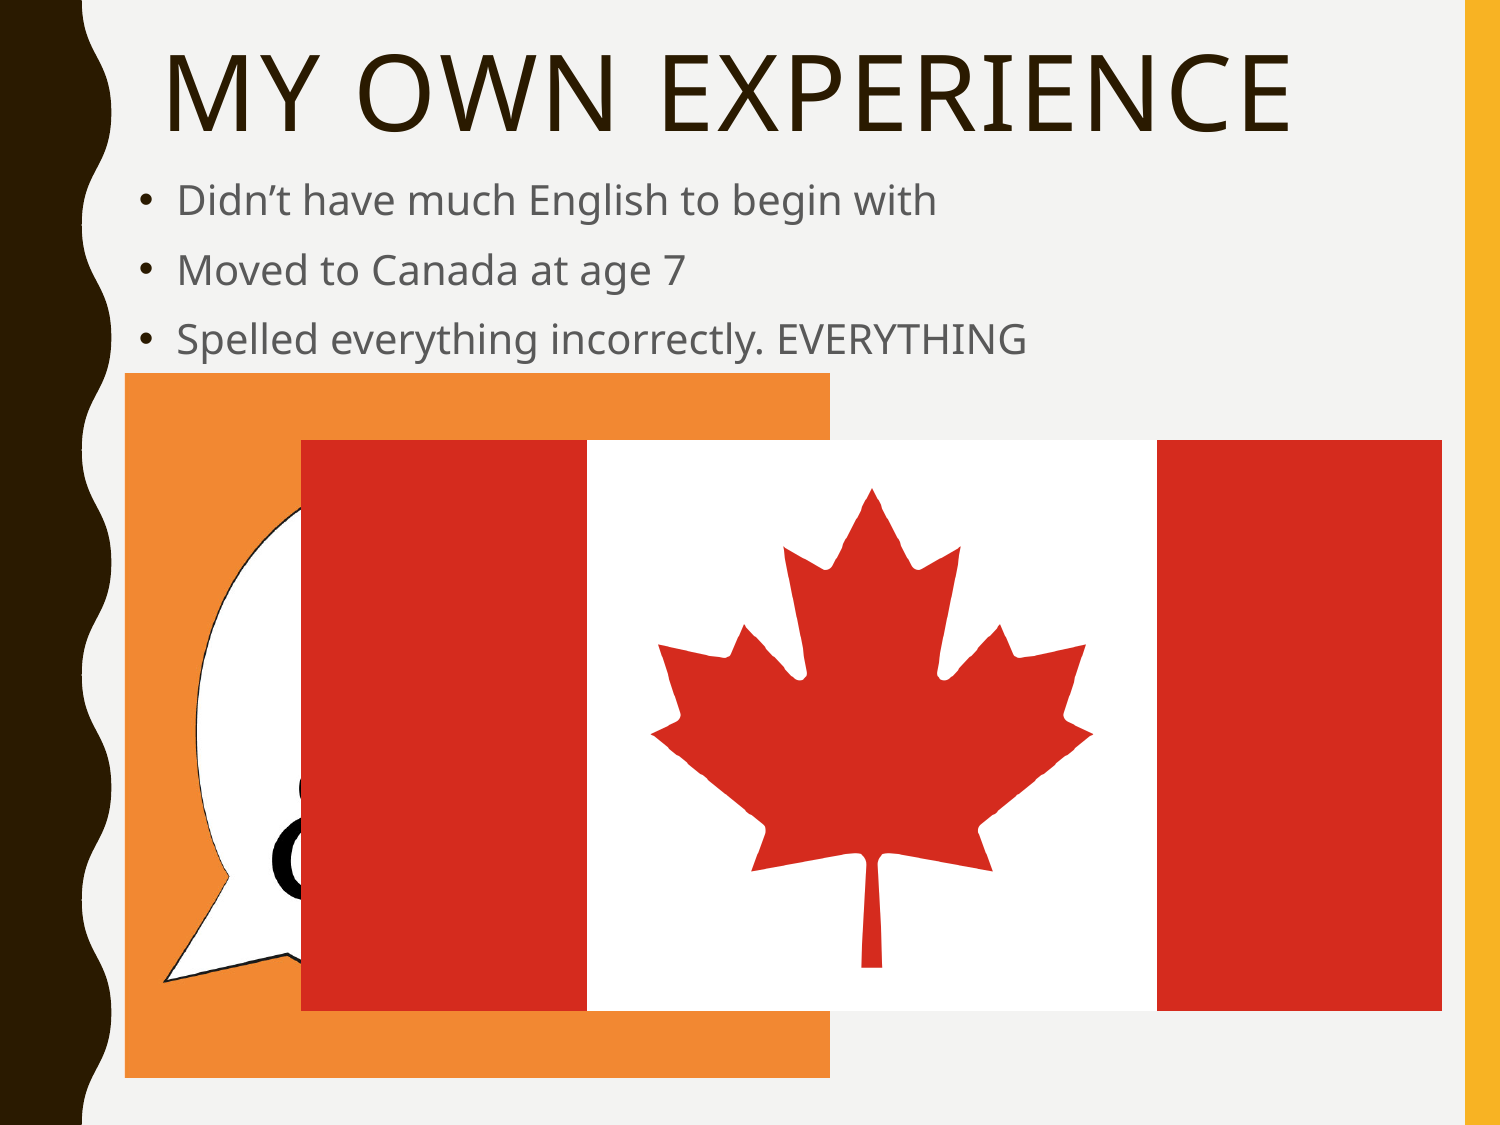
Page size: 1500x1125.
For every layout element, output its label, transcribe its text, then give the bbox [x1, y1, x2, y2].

picture [124, 373, 1442, 1078]
list Didn’t have much English to begin with Moved to Canada at age 7 Spelled everything incorrectly. EVERYTHING [123, 161, 1377, 752]
title My own experience [145, 32, 1399, 278]
